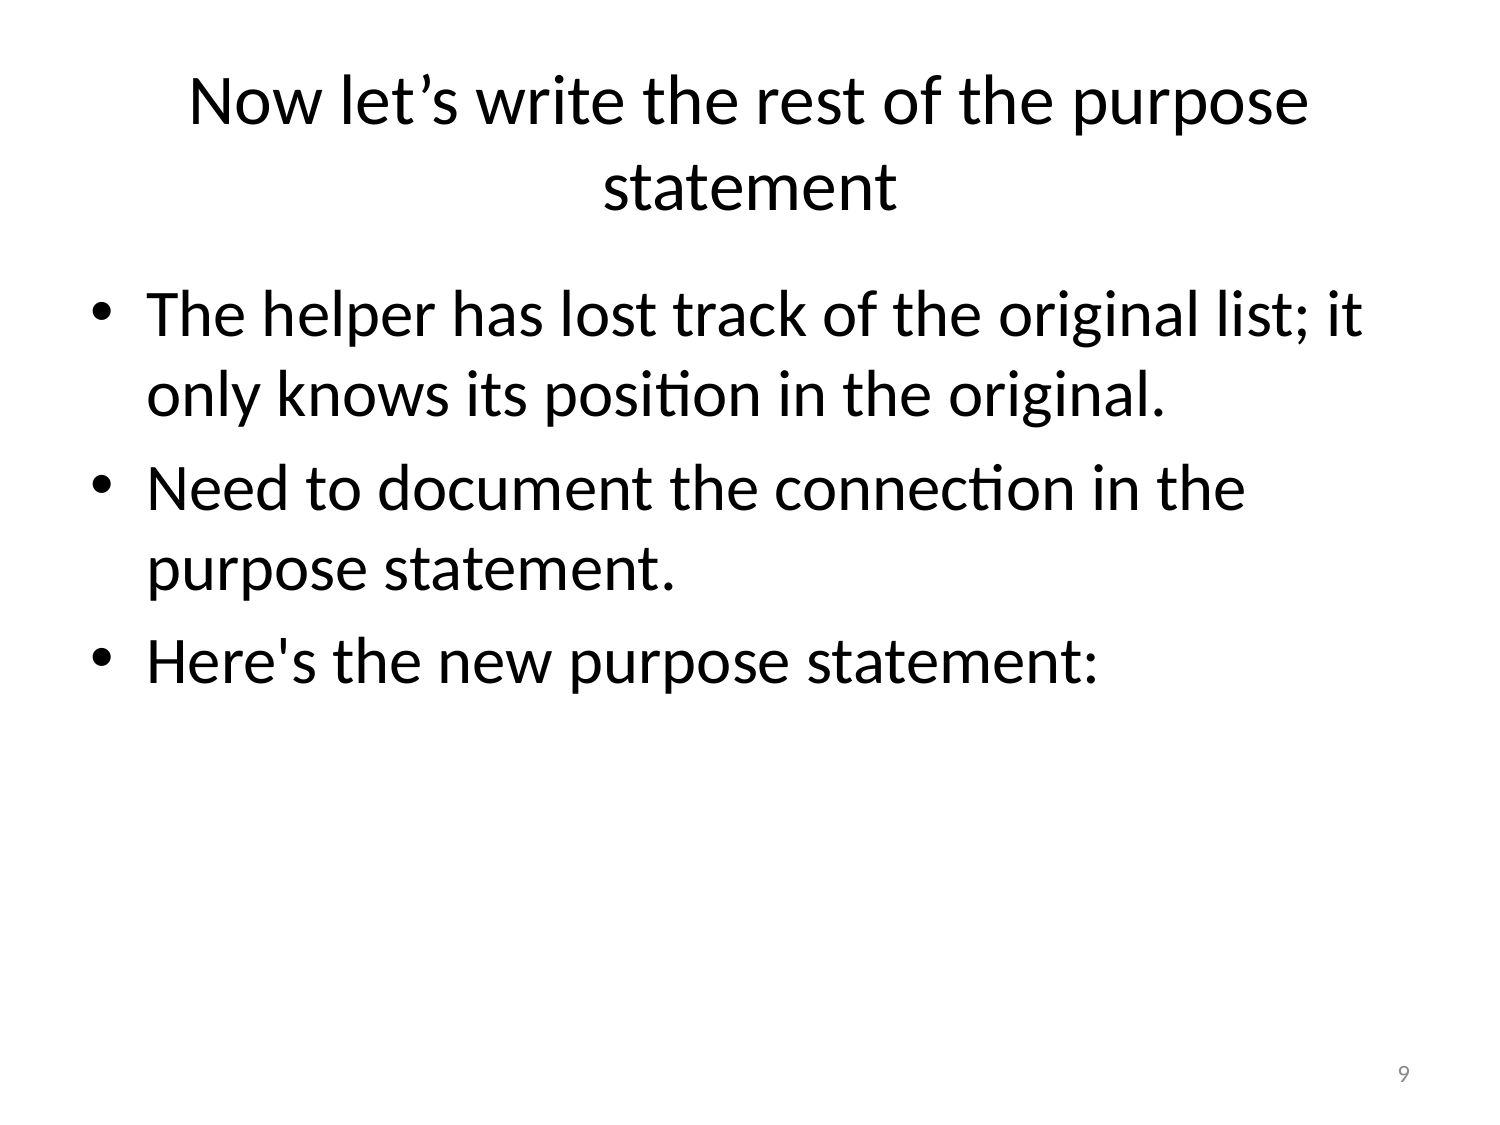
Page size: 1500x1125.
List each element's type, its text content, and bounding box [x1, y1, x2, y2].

list The helper has lost track of the original list; it only knows its position in the original. Need to document the connection in the purpose statement. Here's the new purpose statement: [75, 262, 1425, 1005]
title Now let’s write the rest of the purpose statement [75, 45, 1425, 233]
slide_number 9 [1074, 1042, 1425, 1103]
